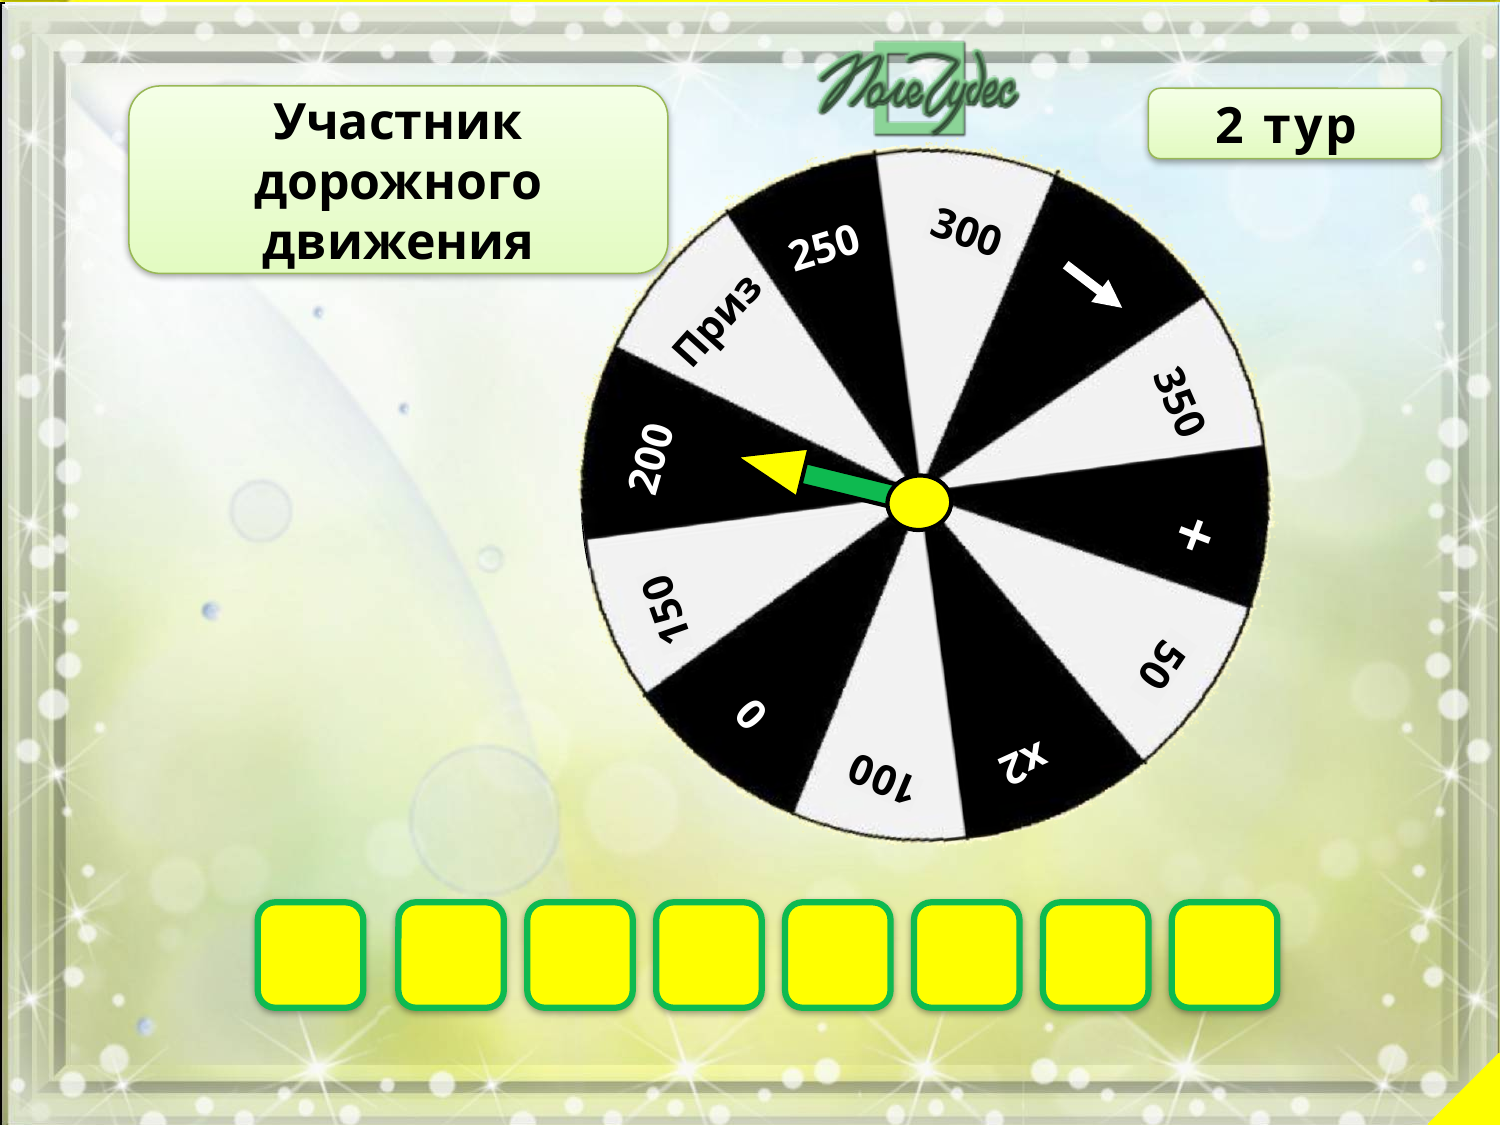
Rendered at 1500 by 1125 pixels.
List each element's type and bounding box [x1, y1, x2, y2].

text_box [574, 151, 1278, 842]
picture [0, 0, 1500, 1125]
text_box [730, 431, 952, 539]
